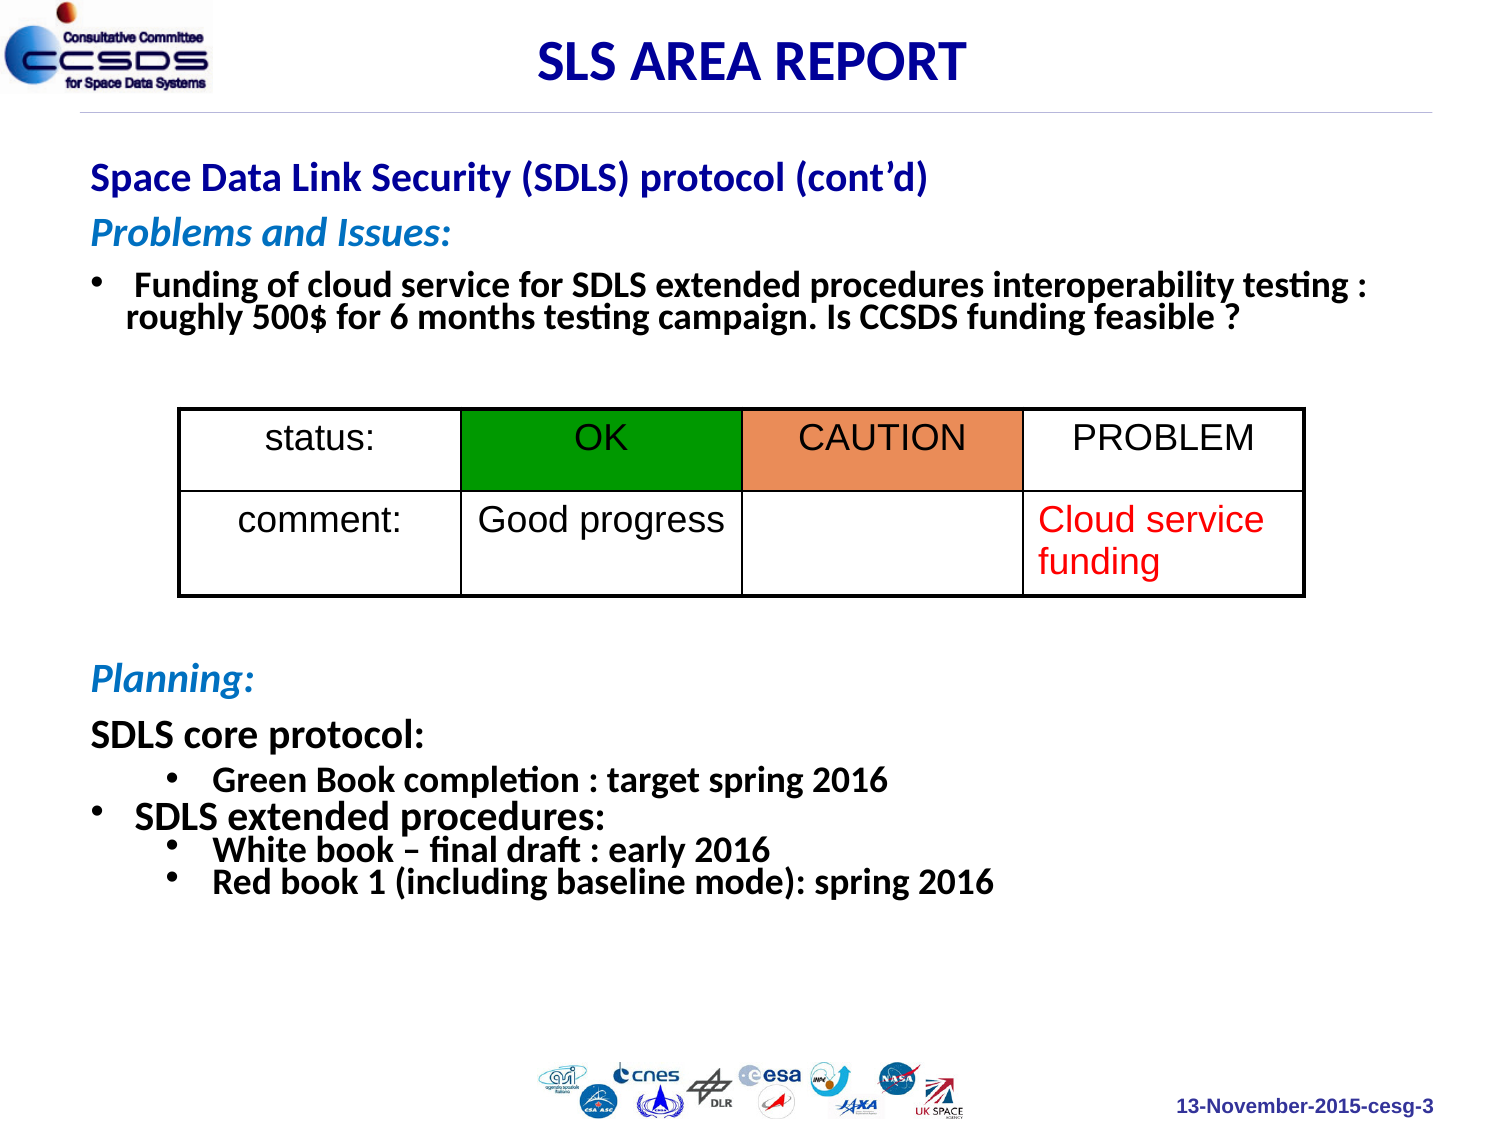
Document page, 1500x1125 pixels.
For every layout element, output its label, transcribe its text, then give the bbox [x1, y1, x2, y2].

table_cell comment: [181, 492, 460, 594]
table_cell Good progress [462, 492, 741, 594]
picture [537, 1062, 963, 1119]
table_cell [743, 492, 1022, 594]
text_box Space Data Link Security (SDLS) protocol (cont’d) Problems and Issues: Funding of cloud service for SDLS extended procedures interoperability testing : roughly 500$ for 6 months testing campaign. Is CCSDS funding feasible ? [75, 155, 1443, 343]
table_header OK [462, 411, 741, 490]
table_header PROBLEM [1024, 411, 1302, 490]
table_header CAUTION [743, 411, 1022, 490]
table_cell Cloud service funding [1024, 492, 1302, 594]
picture [0, 0, 213, 94]
table_header status: [181, 411, 460, 490]
text_box SLS AREA REPORT [447, 14, 1098, 100]
text_box Planning: SDLS core protocol: Green Book completion : target spring 2016 SDLS extended procedures: White book – final draft : early 2016 Red book 1 (including baseline mode): spring 2016 [75, 656, 1462, 907]
